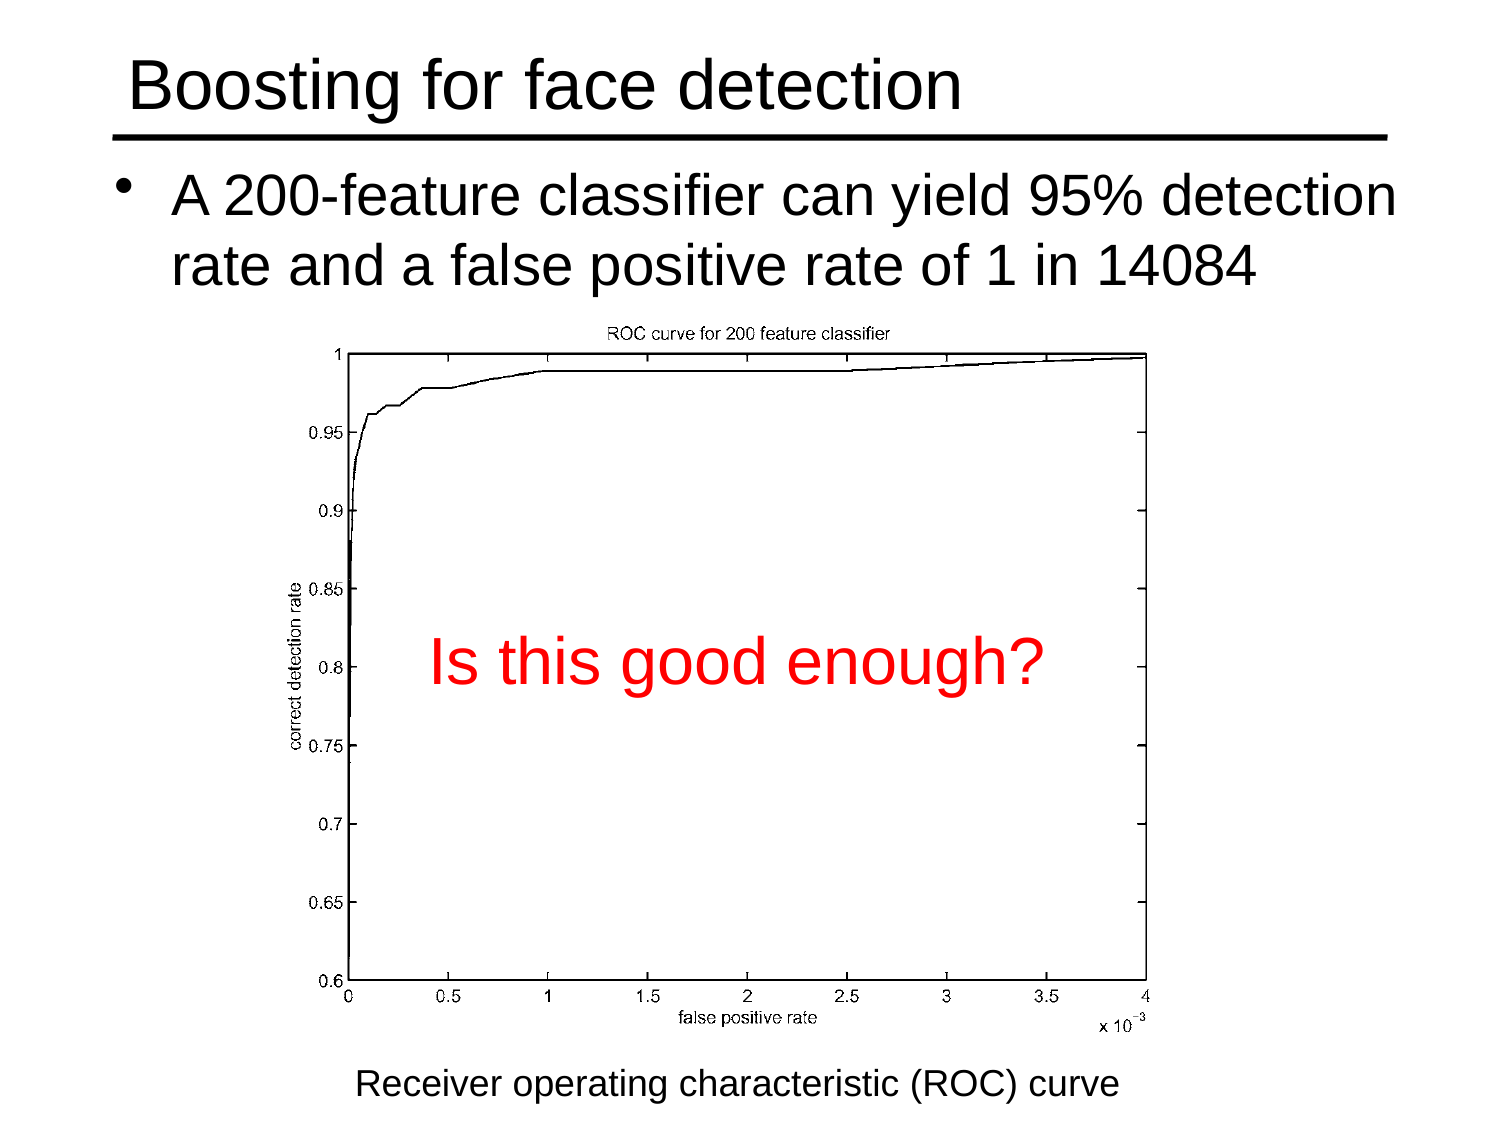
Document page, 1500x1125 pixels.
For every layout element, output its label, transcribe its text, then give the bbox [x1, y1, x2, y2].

text_box Receiver operating characteristic (ROC) curve [337, 1051, 1138, 1112]
picture [287, 326, 1151, 1032]
list A 200-feature classifier can yield 95% detection rate and a false positive rate of 1 in 14084 [99, 149, 1488, 1013]
title Boosting for face detection [112, 12, 1388, 149]
